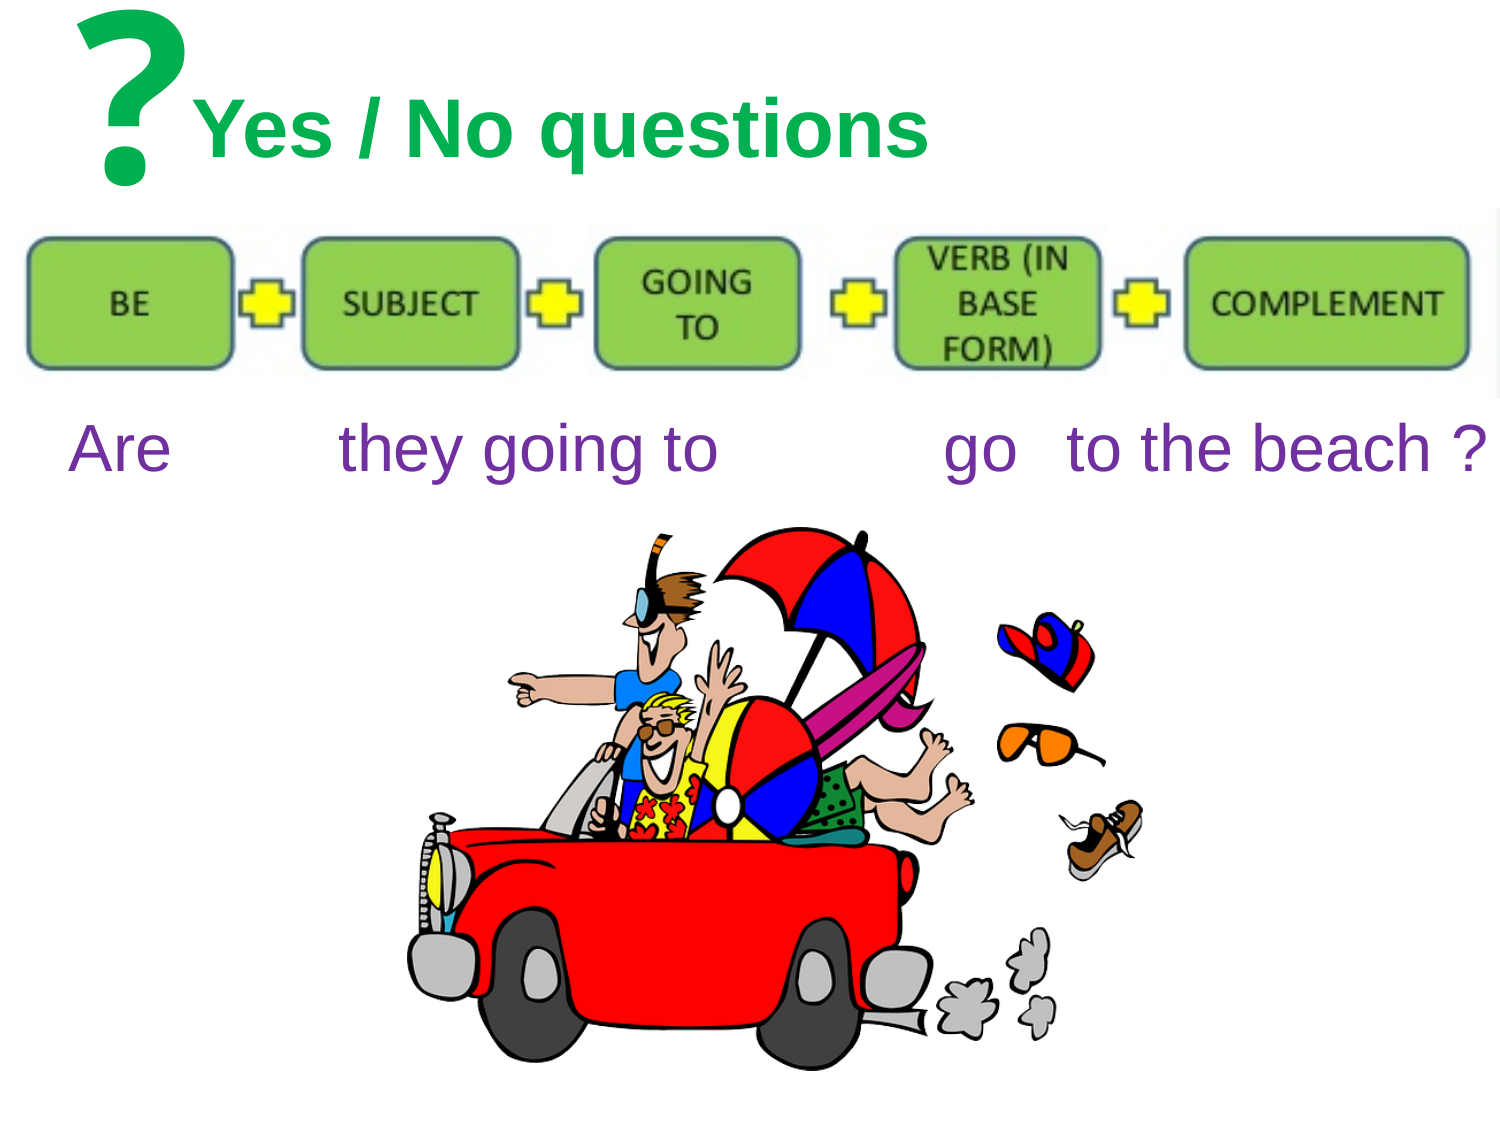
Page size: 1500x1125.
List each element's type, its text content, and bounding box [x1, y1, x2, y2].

text_box they going to [323, 406, 735, 492]
text_box Yes / No questions [206, 66, 947, 182]
text_box to the beach ? [1052, 406, 1500, 493]
text_box ? [61, 0, 206, 206]
picture [407, 526, 1143, 1071]
text_box go [929, 406, 1033, 493]
picture [17, 207, 1500, 398]
text_box Are [53, 406, 188, 492]
